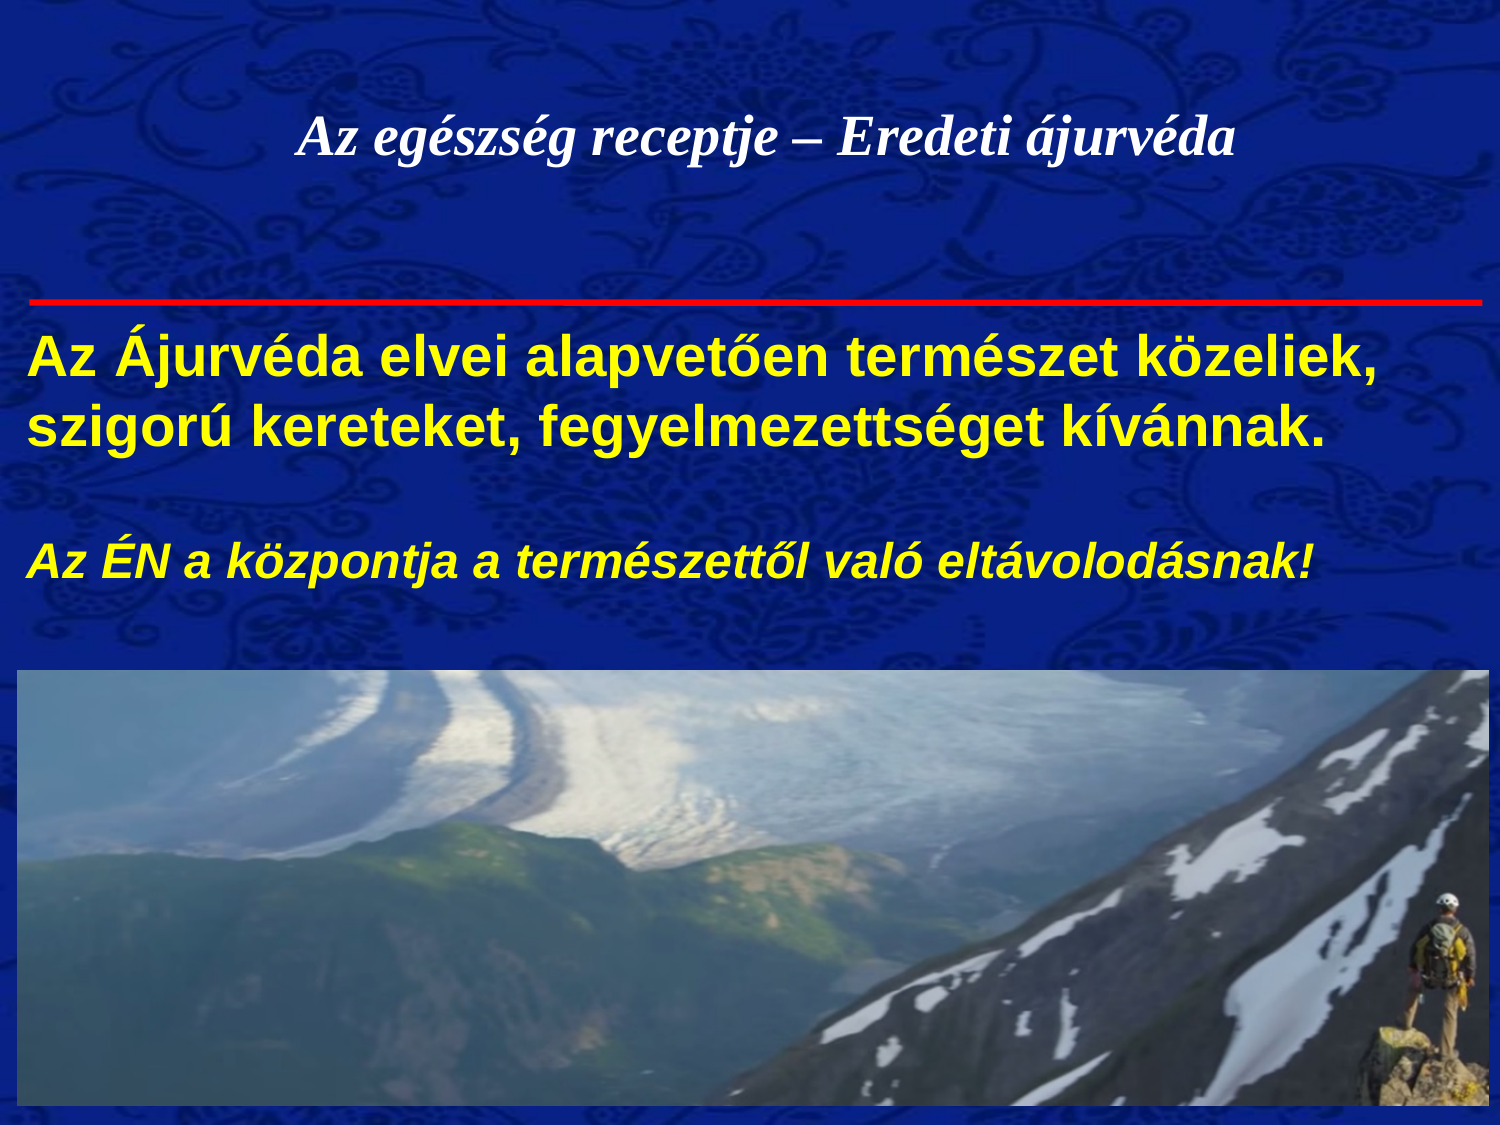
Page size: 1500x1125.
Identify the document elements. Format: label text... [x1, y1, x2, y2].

text_box Az egészség receptje – Eredeti ájurvéda [253, 90, 1282, 175]
text_box Az Ájurvéda elvei alapvetően természet közeliek, szigorú kereteket, fegyelmezettséget kívánnak. Az ÉN a központja a természettől való eltávolodásnak! [11, 310, 1495, 596]
picture [0, 0, 1500, 1125]
